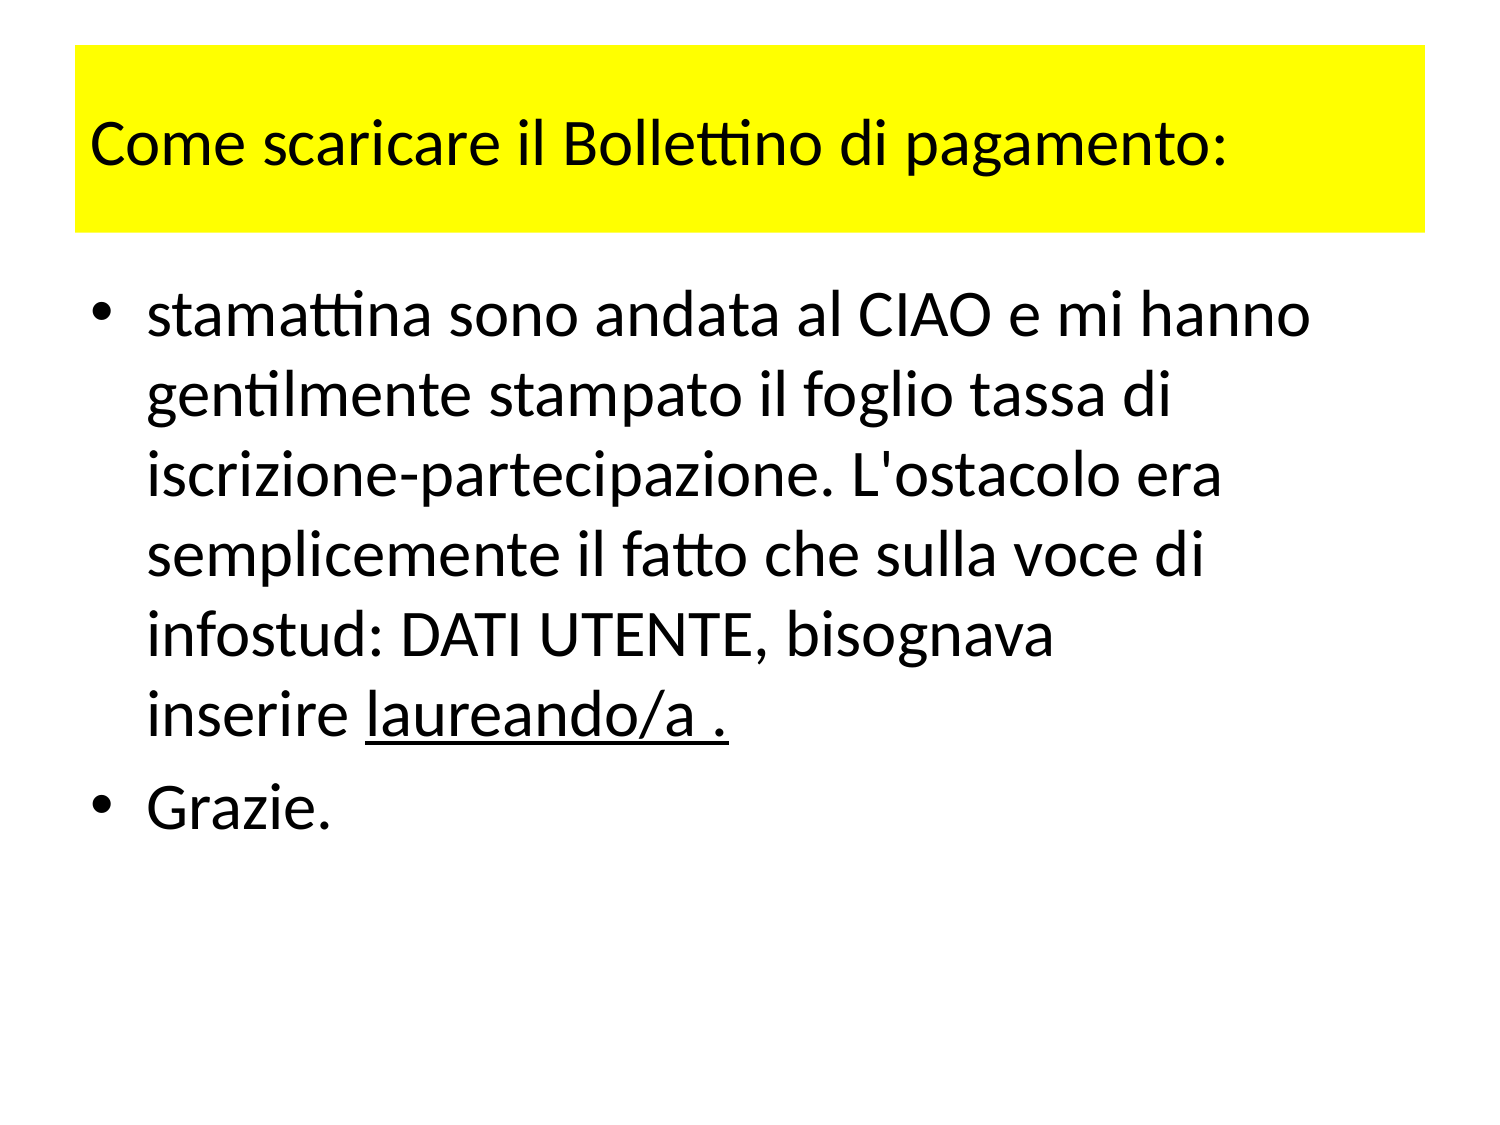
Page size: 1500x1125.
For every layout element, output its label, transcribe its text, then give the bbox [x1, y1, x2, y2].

list stamattina sono andata al CIAO e mi hanno gentilmente stampato il foglio tassa di iscrizione-partecipazione. L'ostacolo era semplicemente il fatto che sulla voce di infostud: DATI UTENTE, bisognava inserire laureando/a . Grazie. [75, 262, 1425, 1005]
title Come scaricare il Bollettino di pagamento: [75, 45, 1425, 233]
